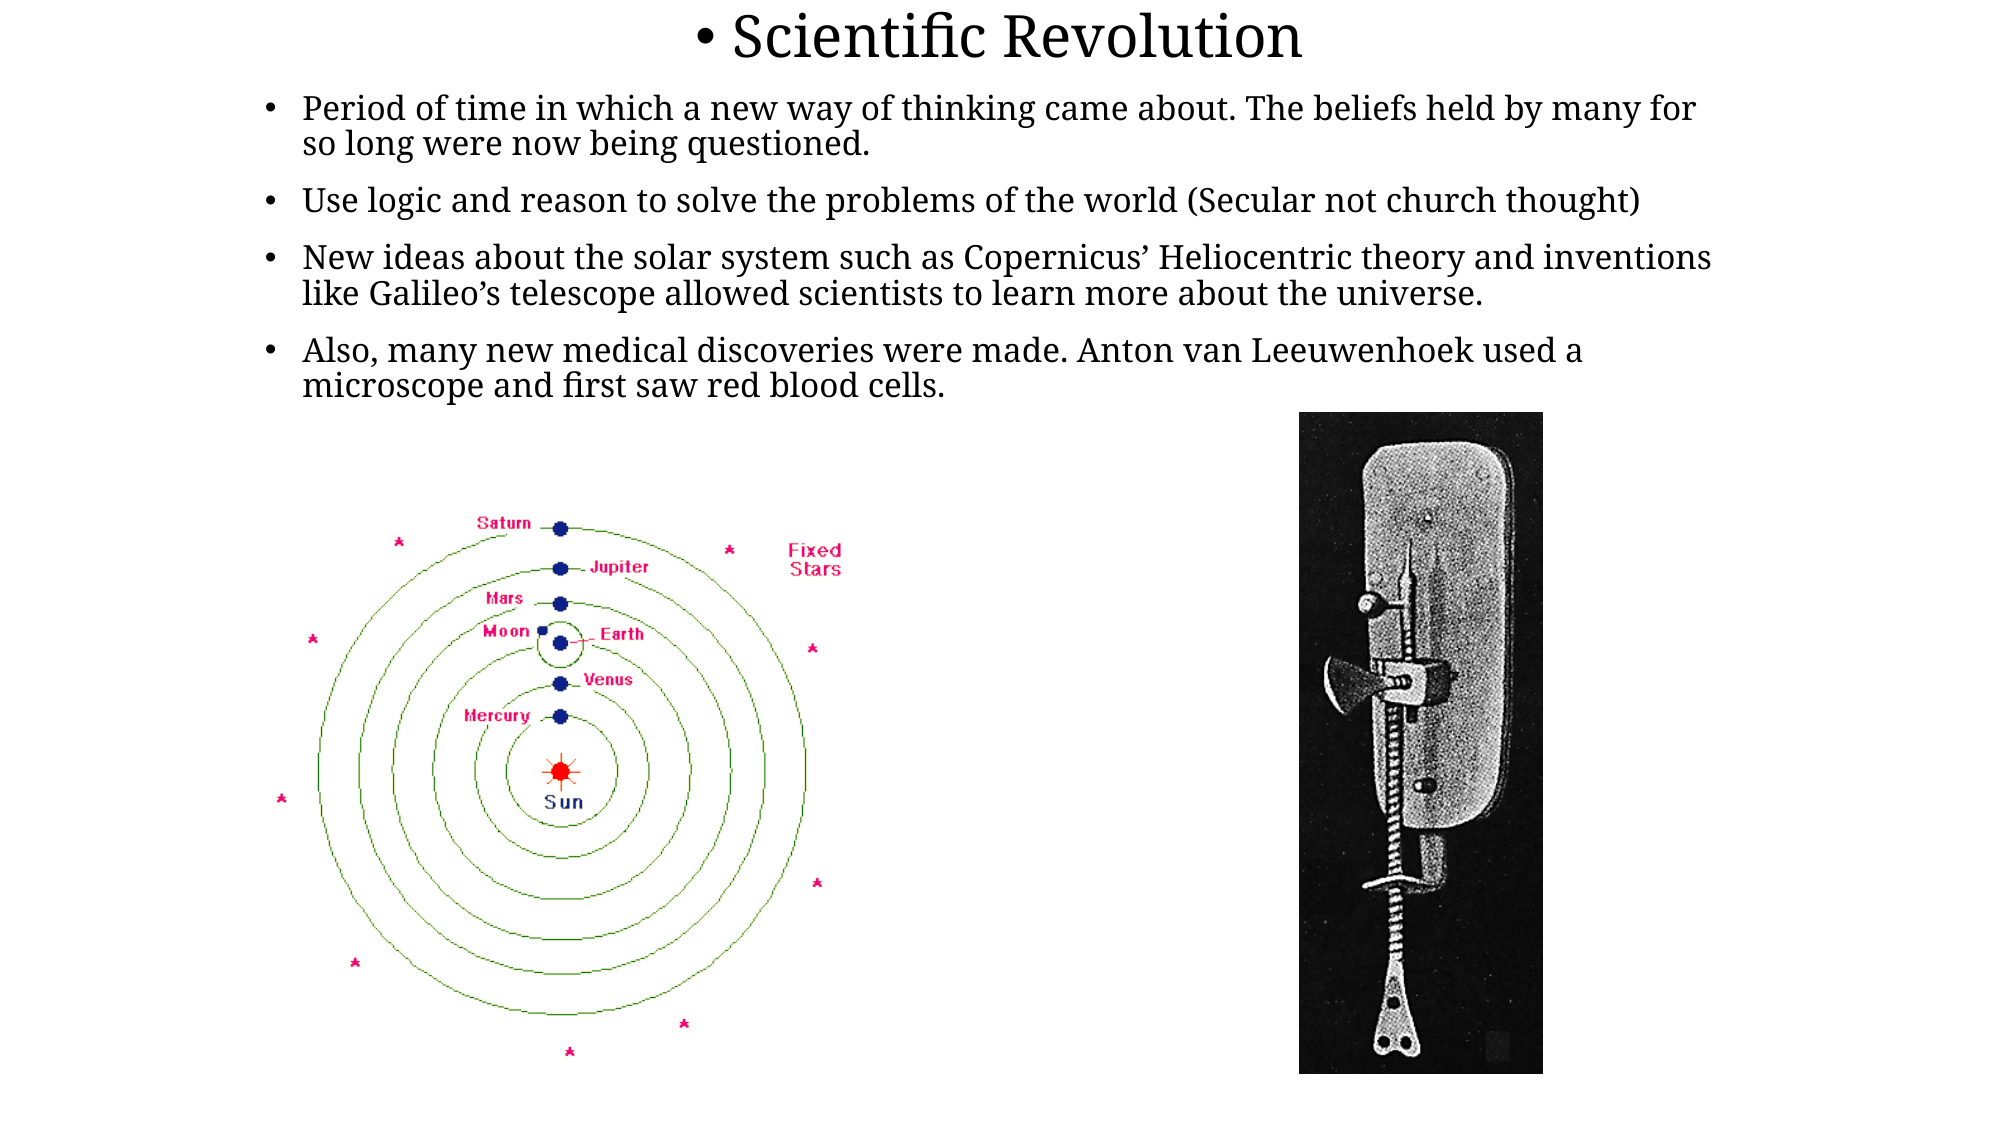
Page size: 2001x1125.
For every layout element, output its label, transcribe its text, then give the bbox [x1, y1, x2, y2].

list Scientific Revolution Period of time in which a new way of thinking came about. The beliefs held by many for so long were now being questioned. Use logic and reason to solve the problems of the world (Secular not church thought) New ideas about the solar system such as Copernicus’ Heliocentric theory and inventions like Galileo’s telescope allowed scientists to learn more about the universe. Also, many new medical discoveries were made. Anton van Leeuwenhoek used a microscope and first saw red blood cells. [249, 0, 1750, 1125]
picture [249, 487, 874, 1083]
picture [1299, 412, 1543, 1074]
